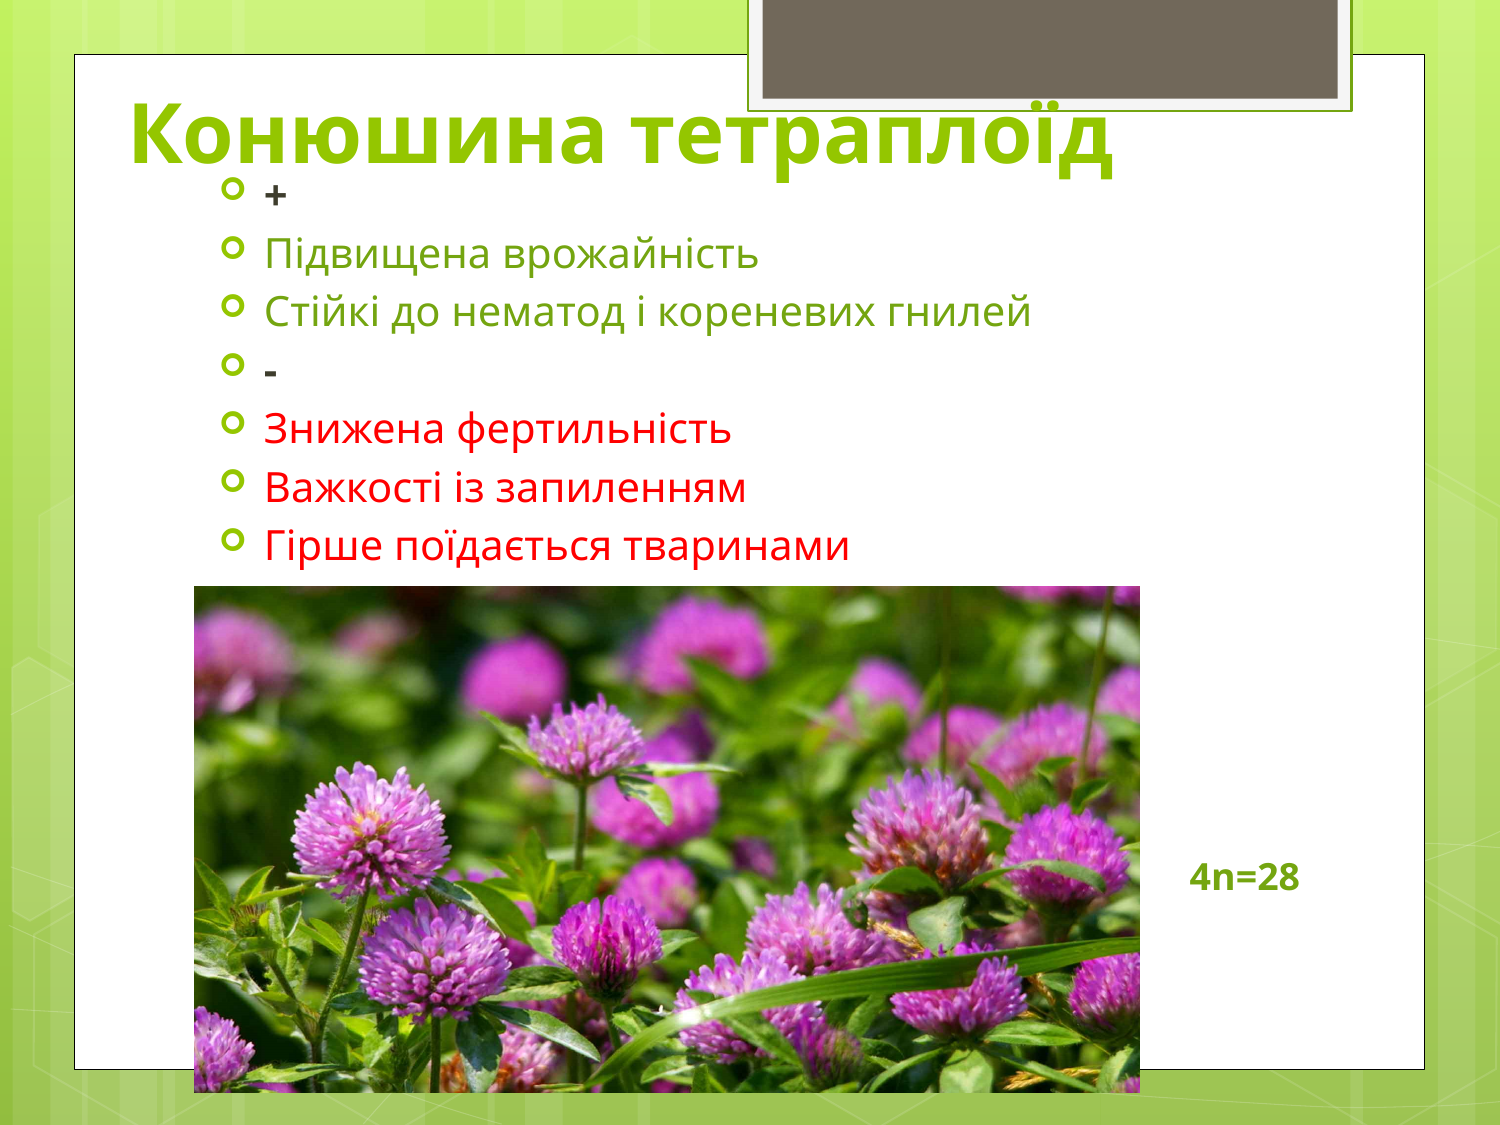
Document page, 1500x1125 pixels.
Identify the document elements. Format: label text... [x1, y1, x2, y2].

text_box 4n=28 [1174, 845, 1316, 906]
title Конюшина тетраплоїд [112, 0, 1265, 188]
list + Підвищена врожайність Стійкі до нематод і кореневих гнилей - Знижена фертильність Важкості із запиленням Гірше поїдається тваринами [192, 160, 1500, 737]
picture [194, 585, 1140, 1093]
